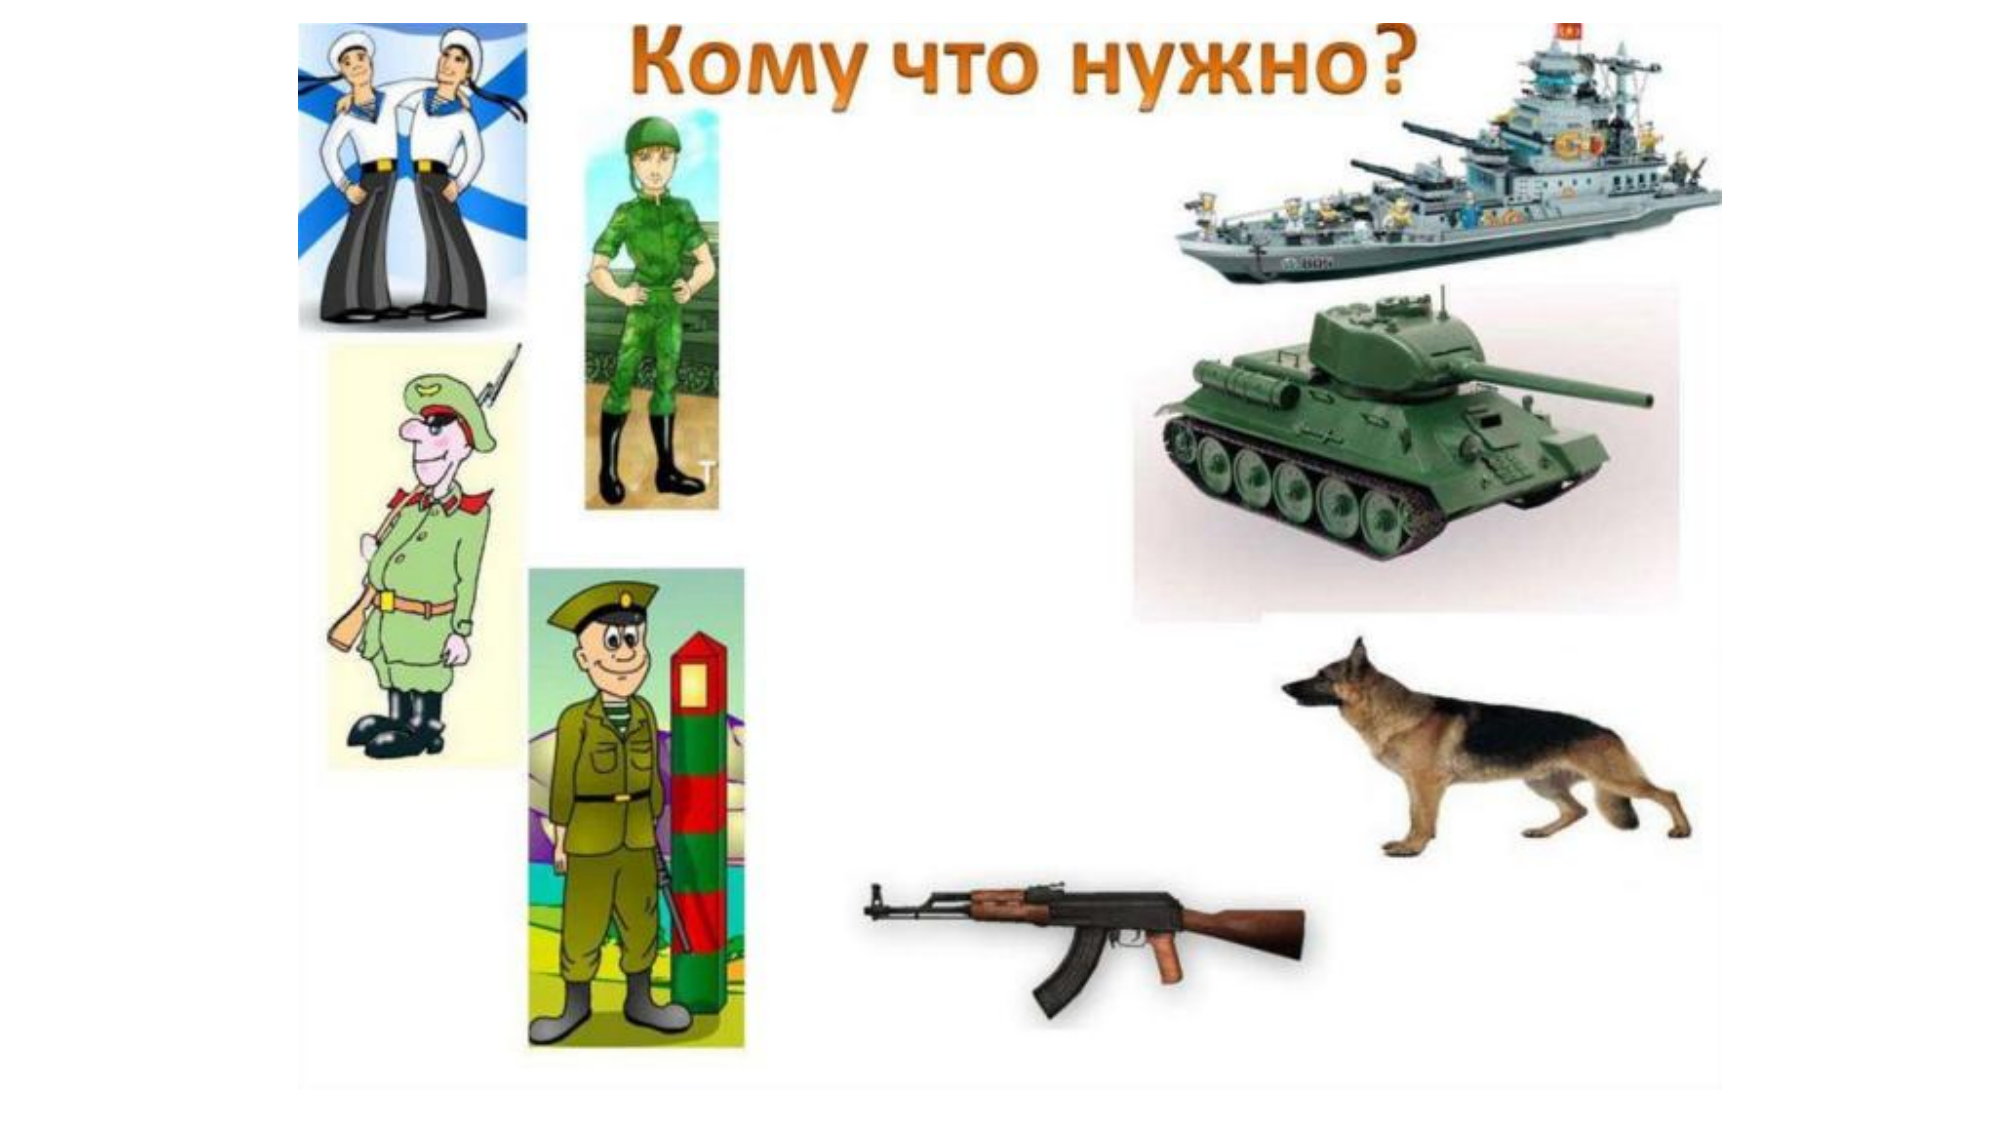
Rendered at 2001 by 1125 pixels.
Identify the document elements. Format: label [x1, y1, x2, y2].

picture [298, 23, 1722, 1090]
